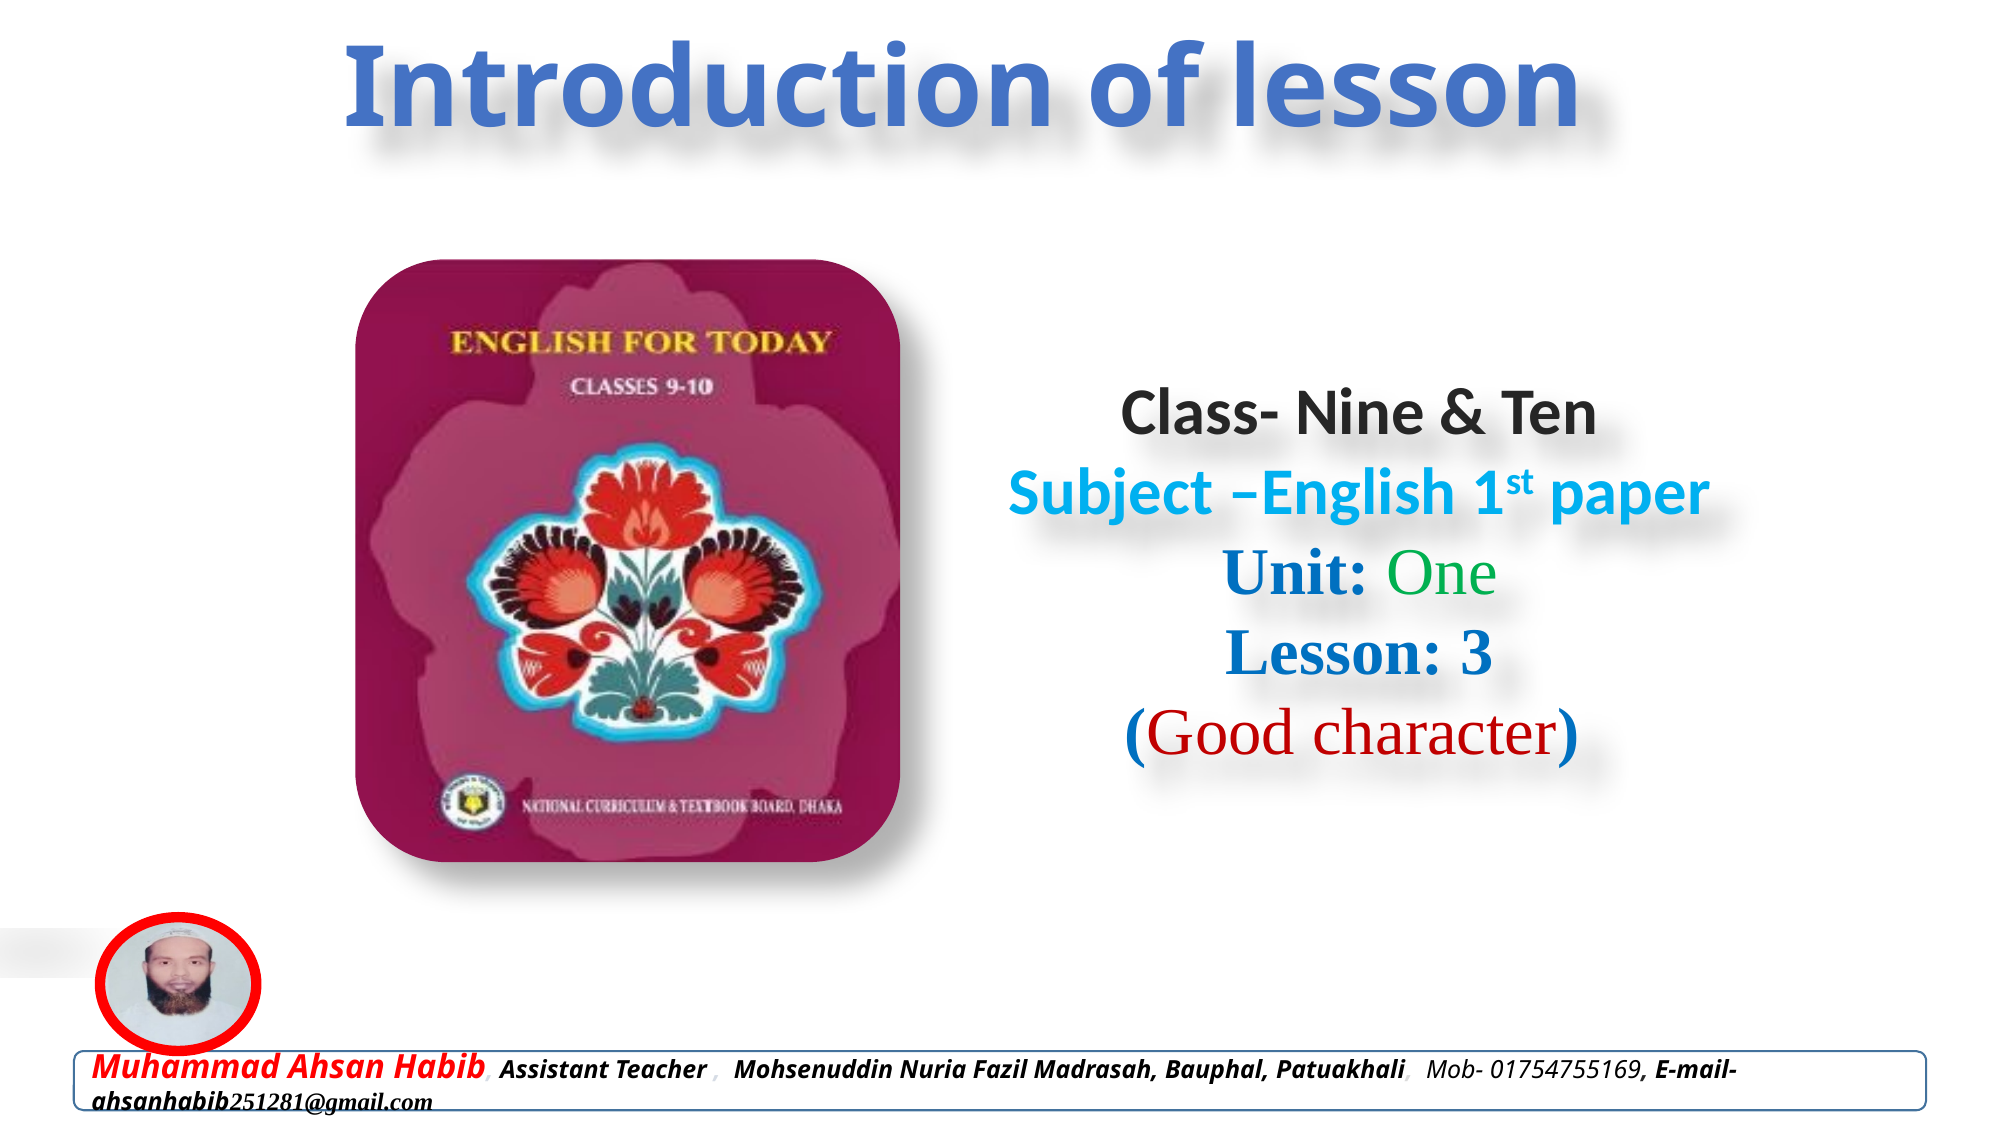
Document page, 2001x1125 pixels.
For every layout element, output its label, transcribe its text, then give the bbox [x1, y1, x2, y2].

text_box Muhammad Ahsan Habib, Assistant Teacher , Mohsenuddin Nuria Fazil Madrasah, Bauphal, Patuakhali, Mob- 01754755169, E-mail-ahsanhabib251281@gmail.com [72, 1050, 1928, 1112]
text_box Class- Nine & Ten Subject –English 1st paper Unit: One Lesson: 3 (Good character) [942, 360, 1853, 776]
picture [99, 917, 257, 1051]
picture [355, 259, 901, 863]
text_box Introduction of lesson [229, 6, 1730, 157]
